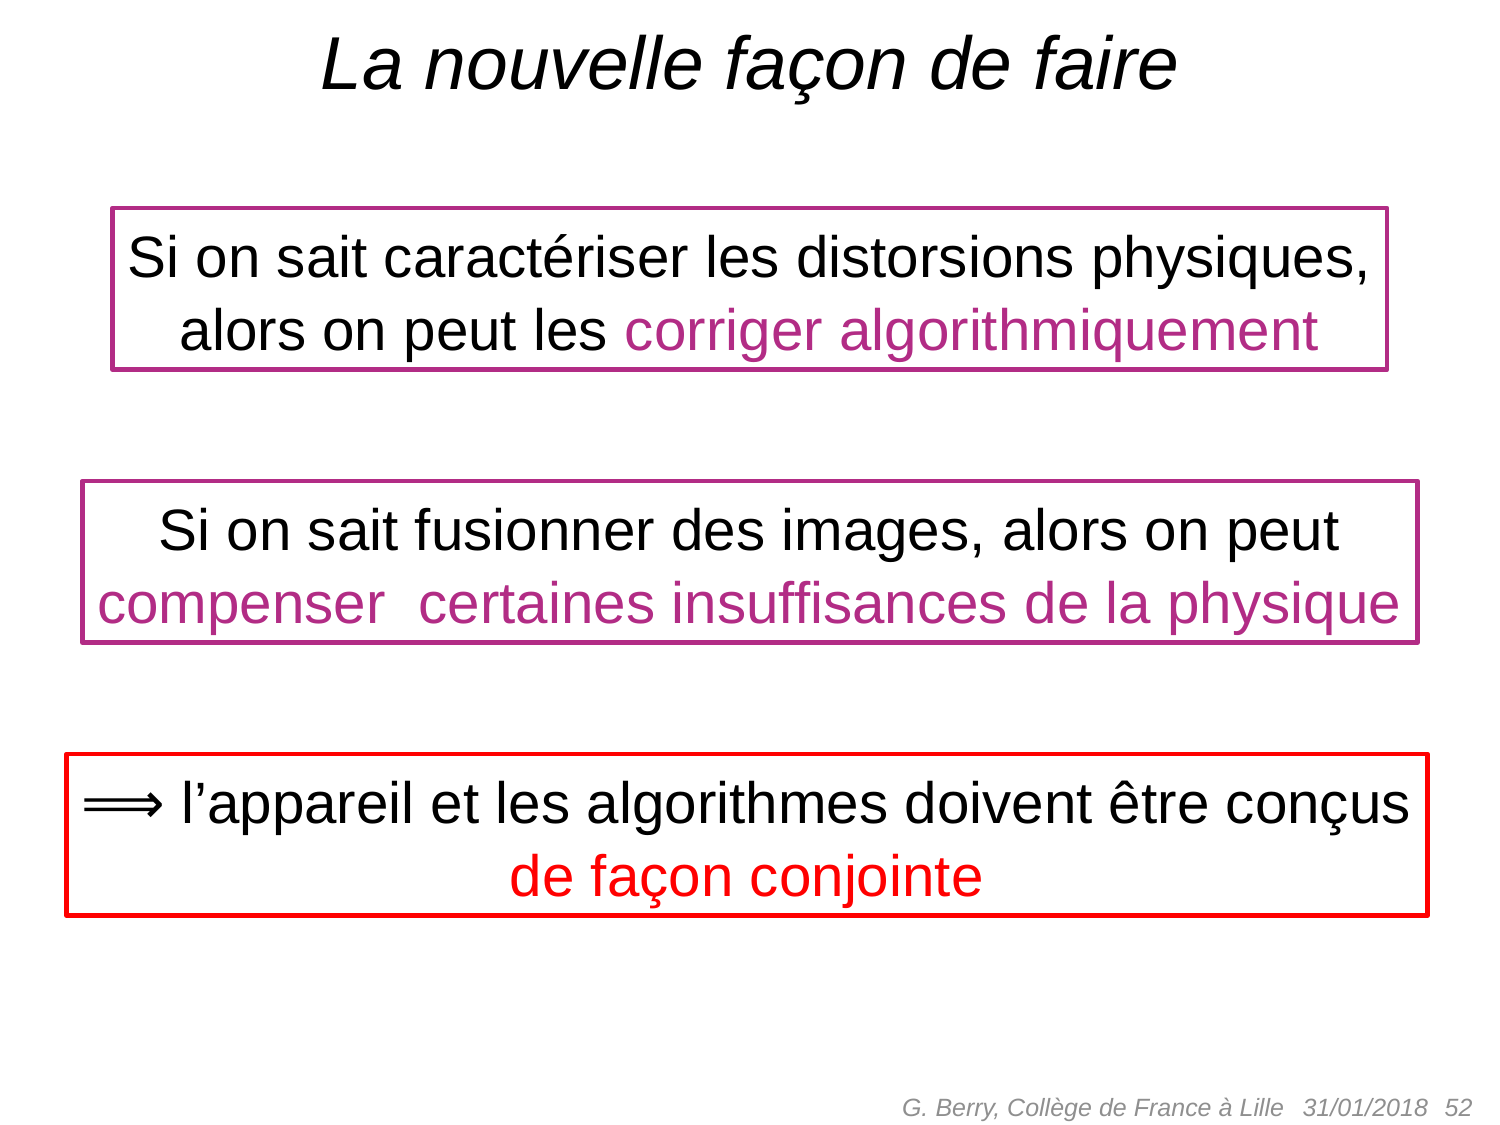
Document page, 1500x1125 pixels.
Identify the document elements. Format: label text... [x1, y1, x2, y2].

text_box Si on sait fusionner des images, alors on peut compenser certaines insuffisances de la physique [82, 481, 1418, 643]
footer G. Berry, Collège de France à Lille [825, 1076, 1287, 1125]
text_box ⟹ l’appareil et les algorithmes doivent être conçus de façon conjointe [66, 753, 1428, 916]
text_box Si on sait caractériser les distorsions physiques, alors on peut les corriger algorithmiquement [112, 208, 1387, 370]
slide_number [1287, 1076, 1500, 1125]
title La nouvelle façon de faire [37, 7, 1463, 114]
